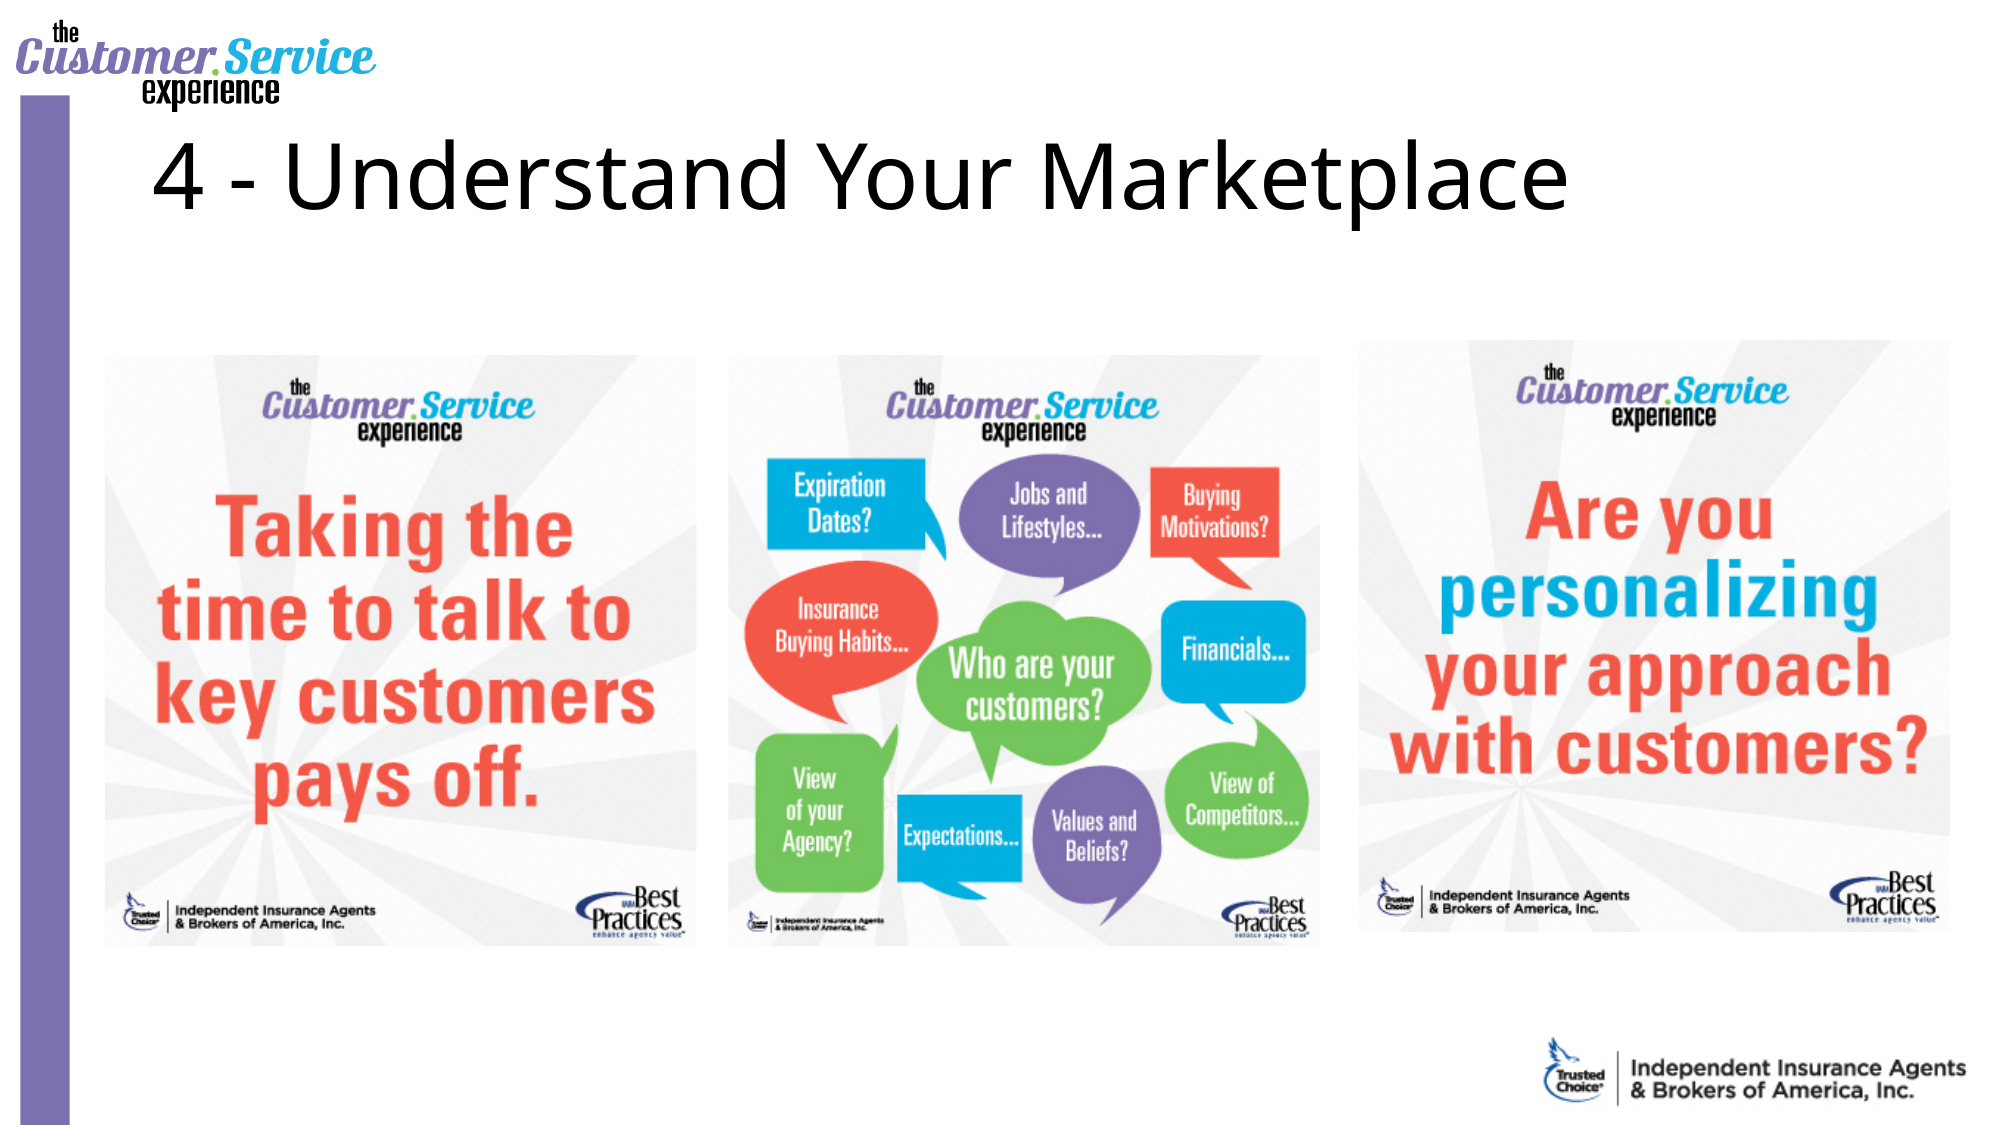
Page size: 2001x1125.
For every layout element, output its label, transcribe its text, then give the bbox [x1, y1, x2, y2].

text_box [19, 132, 71, 1125]
title 4 - Understand Your Marketplace [137, 71, 1863, 289]
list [104, 355, 697, 946]
picture [728, 355, 1320, 946]
picture [1522, 1033, 1991, 1112]
picture [1358, 340, 1951, 932]
picture [0, 0, 389, 132]
